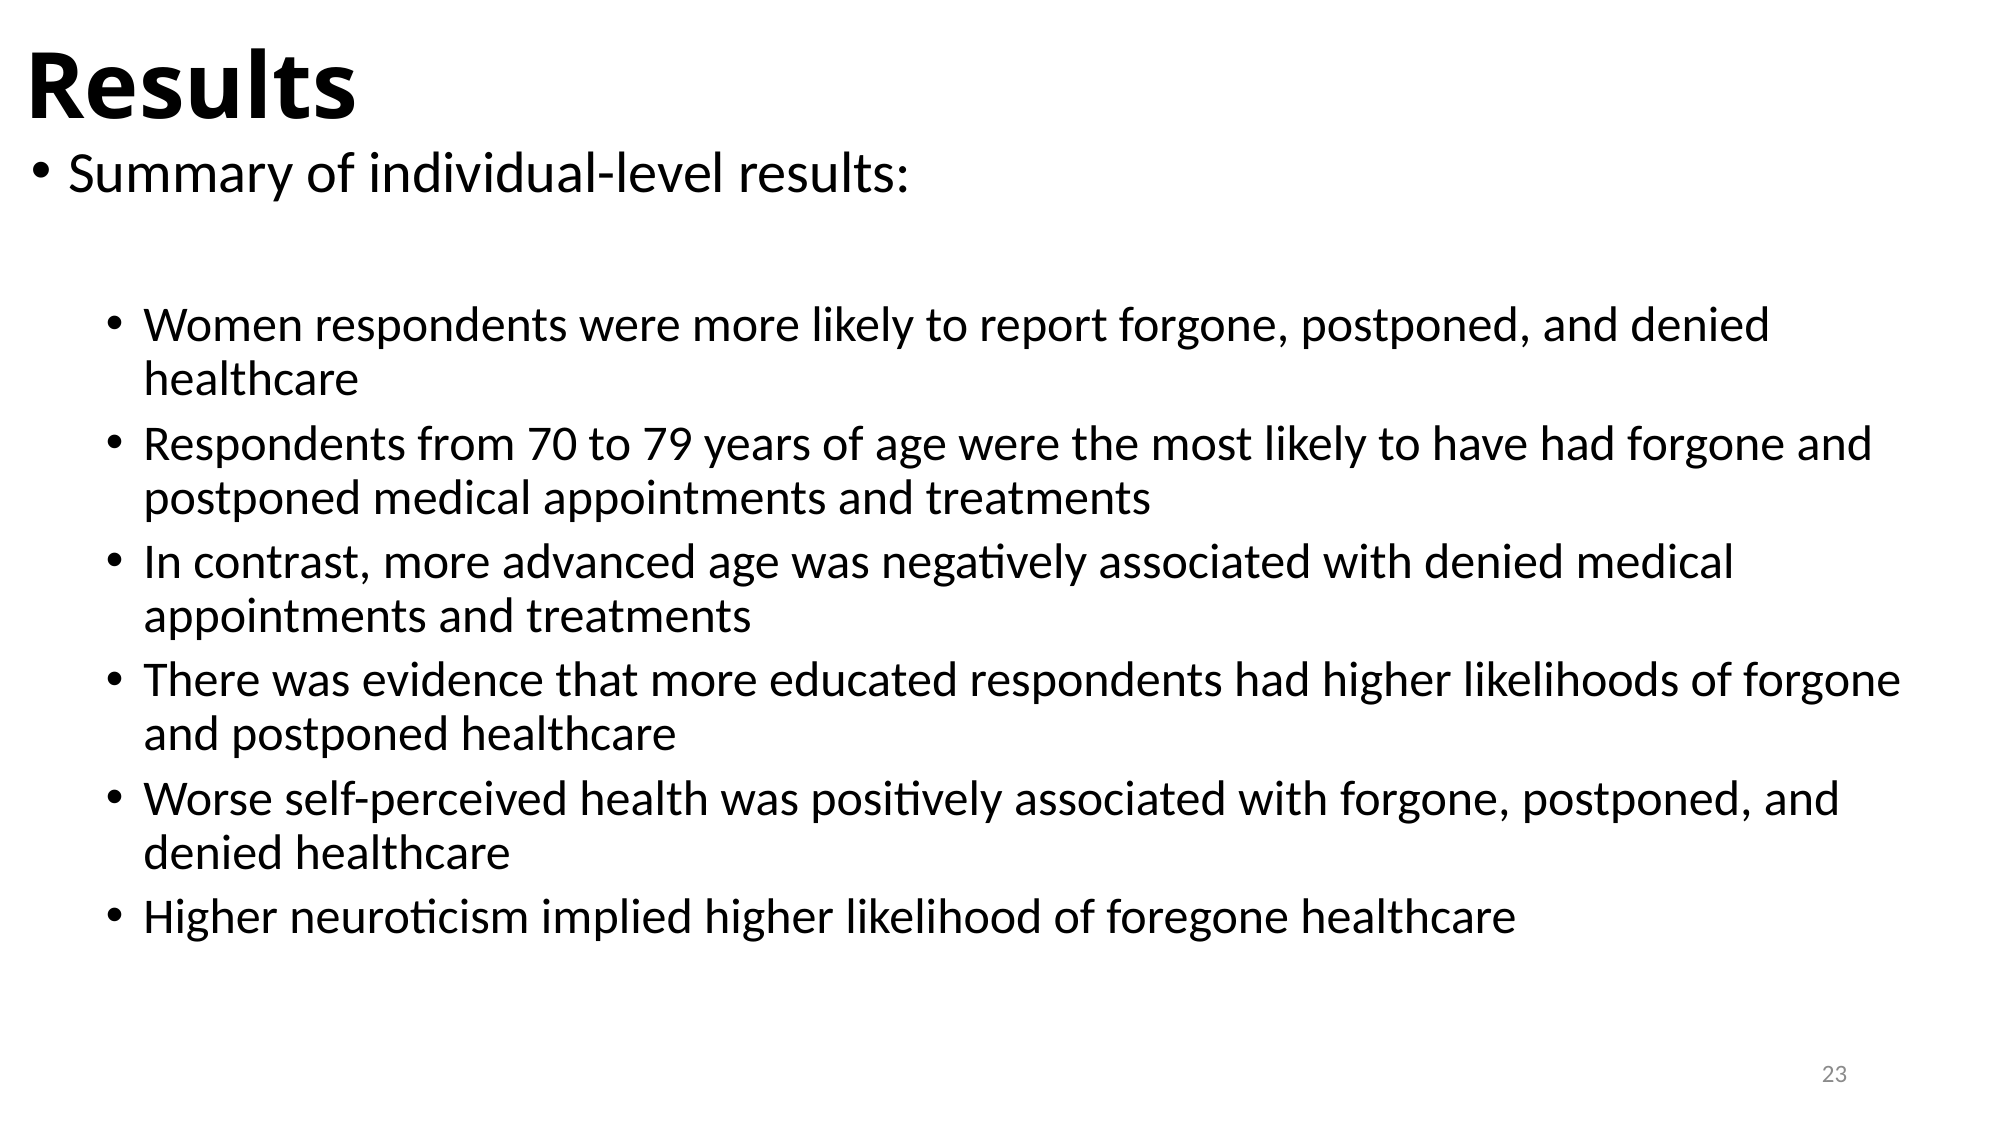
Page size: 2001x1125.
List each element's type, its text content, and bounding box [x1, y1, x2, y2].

list Summary of individual-level results: Women respondents were more likely to report forgone, postponed, and denied healthcare Respondents from 70 to 79 years of age were the most likely to have had forgone and postponed medical appointments and treatments In contrast, more advanced age was negatively associated with denied medical appointments and treatments There was evidence that more educated respondents had higher likelihoods of forgone and postponed healthcare Worse self-perceived health was positively associated with forgone, postponed, and denied healthcare Higher neuroticism implied higher likelihood of foregone healthcare [15, 134, 1979, 1110]
title Results [9, 15, 380, 162]
slide_number 23 [1412, 1042, 1863, 1103]
